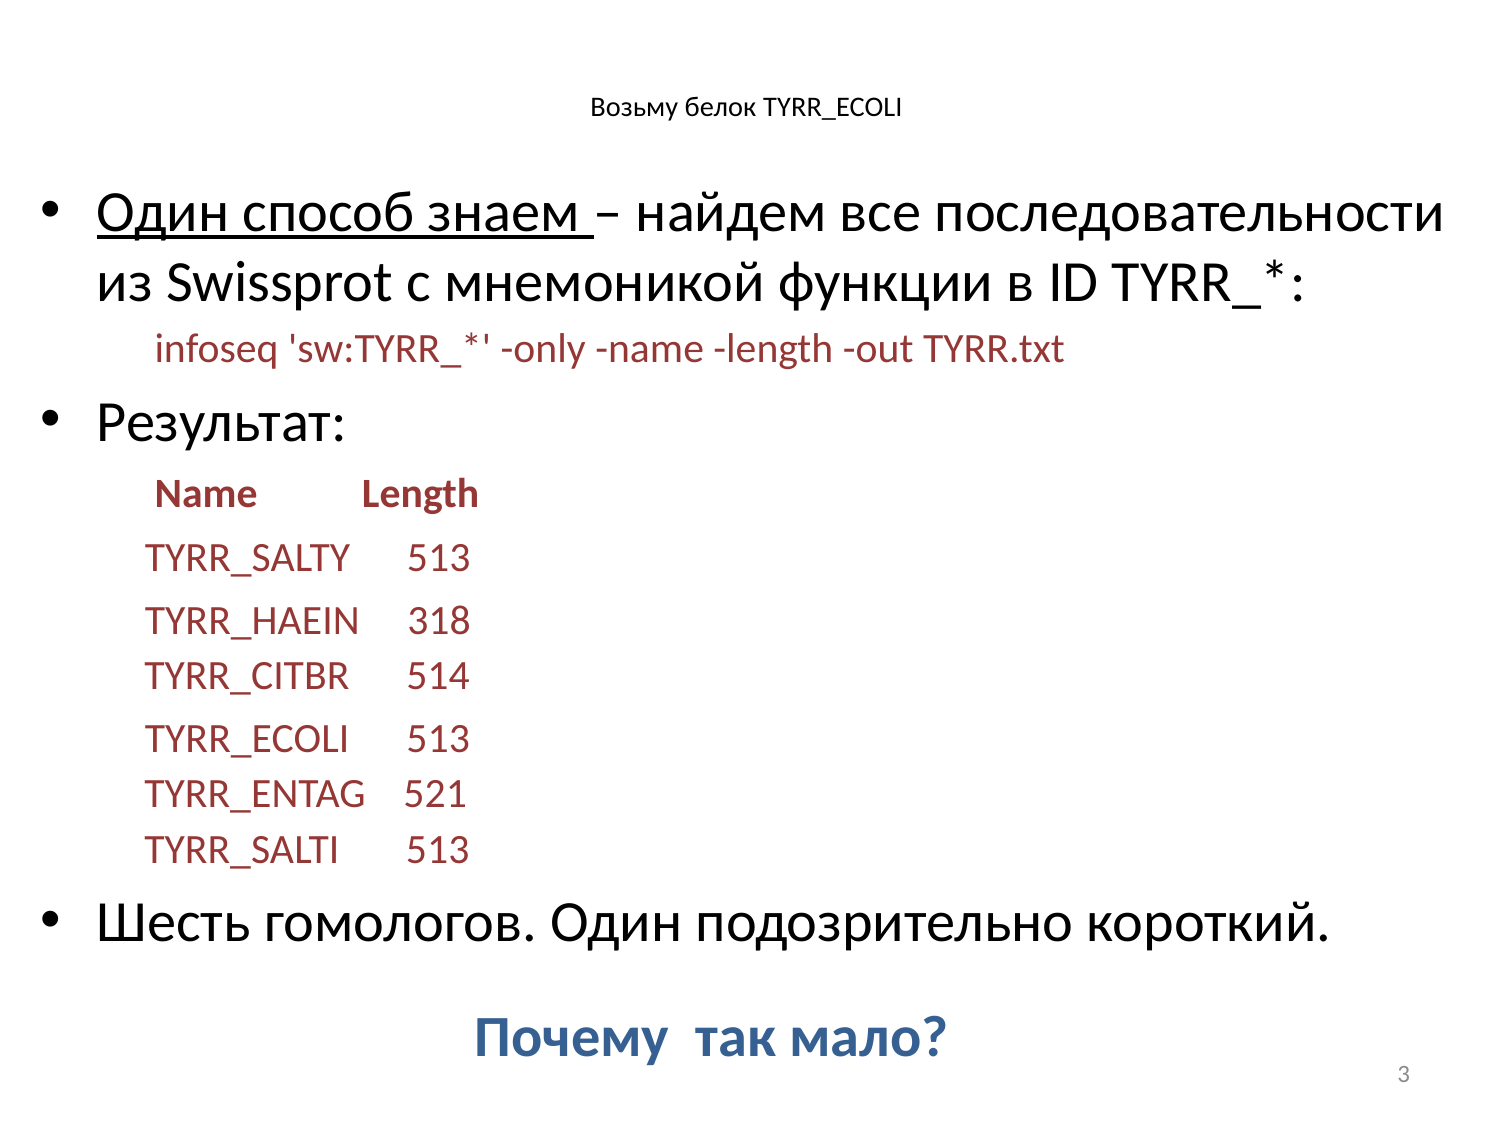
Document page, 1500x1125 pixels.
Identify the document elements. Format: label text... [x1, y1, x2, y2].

text_box Почему так мало? [460, 990, 1034, 1076]
title Возьму белок TYRR_ECOLI [75, 45, 1425, 166]
list Один способ знаем – найдем все последовательности из Swissprot с мнемоникой функции в ID TYRR_*: infoseq 'sw:TYRR_*' -only -name -length -out TYRR.txt Результат: Name Length TYRR_SALTY 513 TYRR_HAEIN 318 TYRR_CITBR 514 TYRR_ECOLI 513 TYRR_ENTAG 521 TYRR_SALTI 513 Шесть гомологов. Один подозрительно короткий. [25, 165, 1462, 985]
slide_number 3 [1074, 1042, 1425, 1103]
